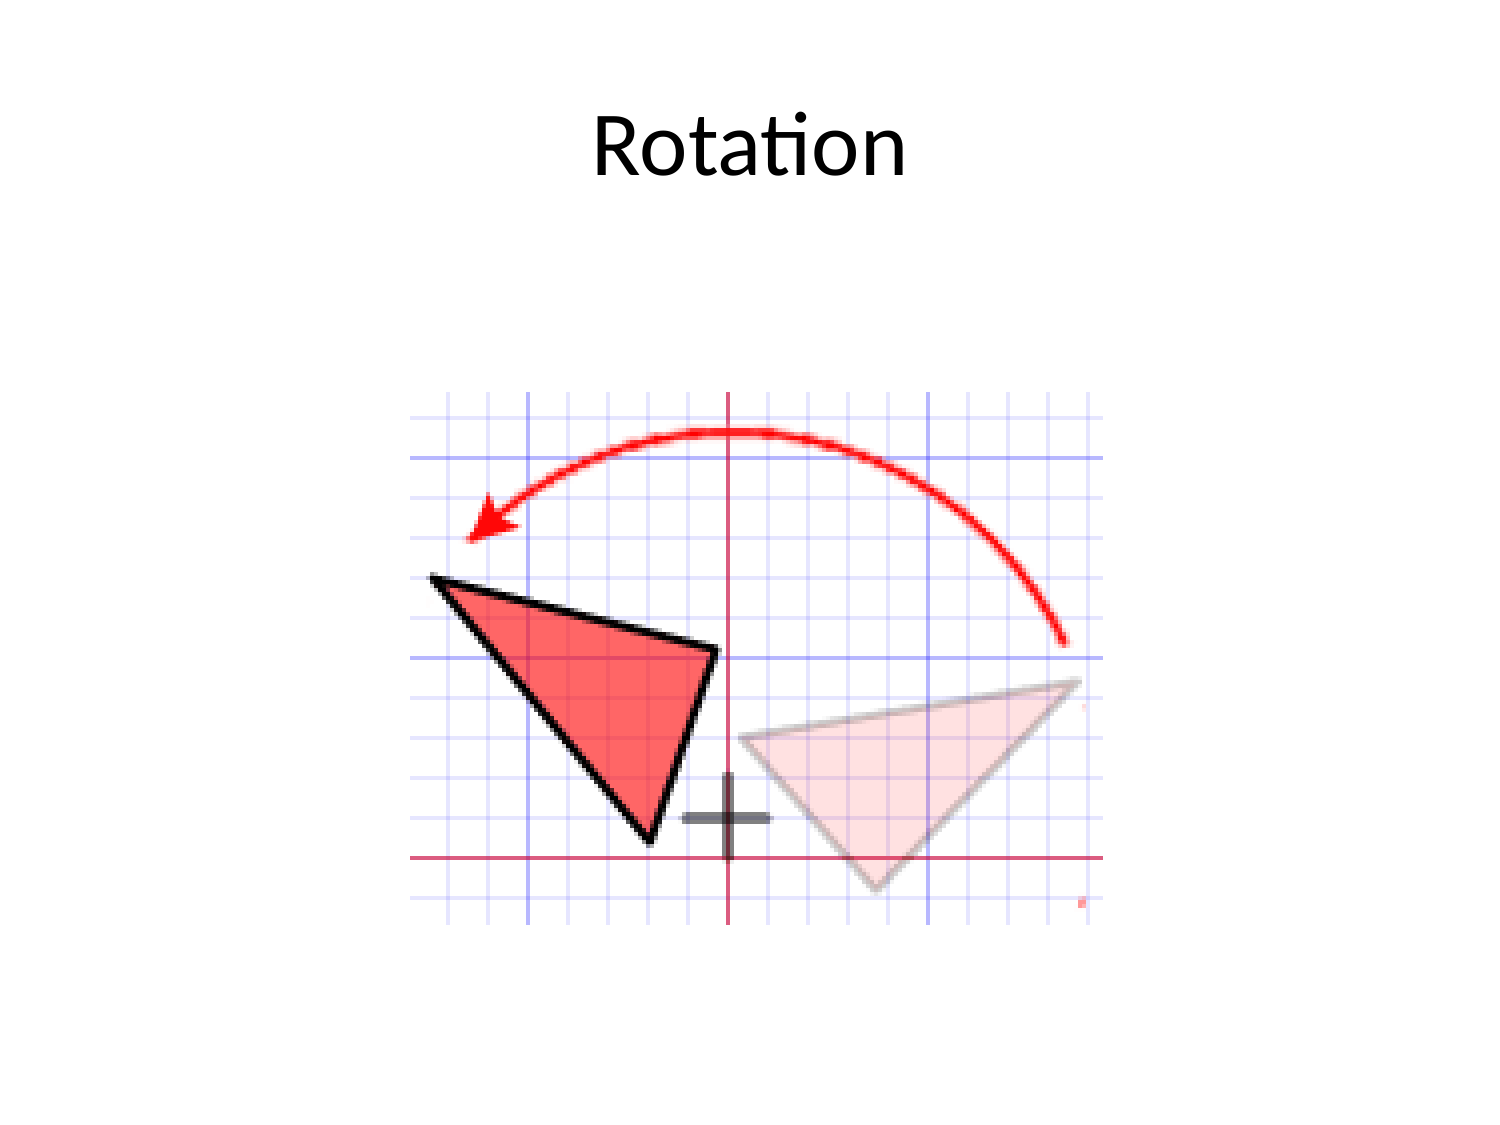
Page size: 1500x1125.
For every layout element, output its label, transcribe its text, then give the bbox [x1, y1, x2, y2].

picture [410, 392, 1103, 925]
title Rotation [75, 45, 1425, 233]
